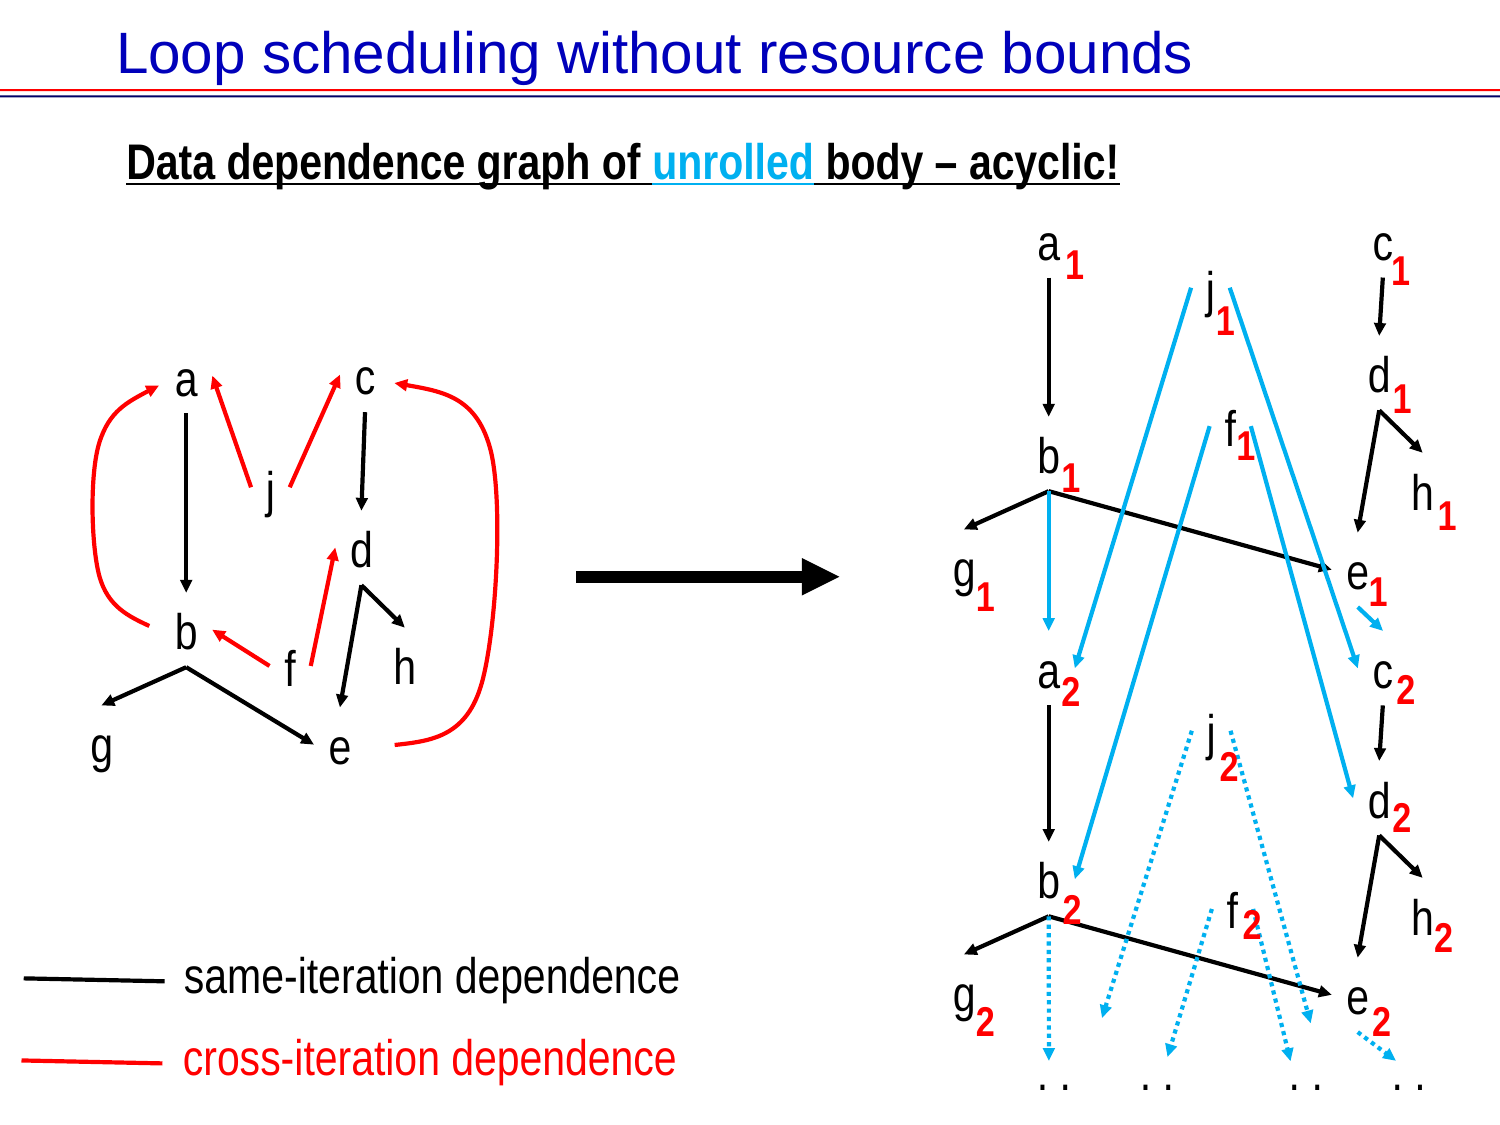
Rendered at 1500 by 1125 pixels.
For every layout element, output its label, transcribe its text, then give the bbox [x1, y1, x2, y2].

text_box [74, 337, 498, 784]
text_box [937, 202, 1473, 1109]
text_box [23, 935, 700, 1012]
text_box Data dependence graph of unrolled body – acyclic! [111, 122, 1135, 198]
title Loop scheduling without resource bounds [101, 11, 1399, 88]
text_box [21, 1017, 696, 1095]
